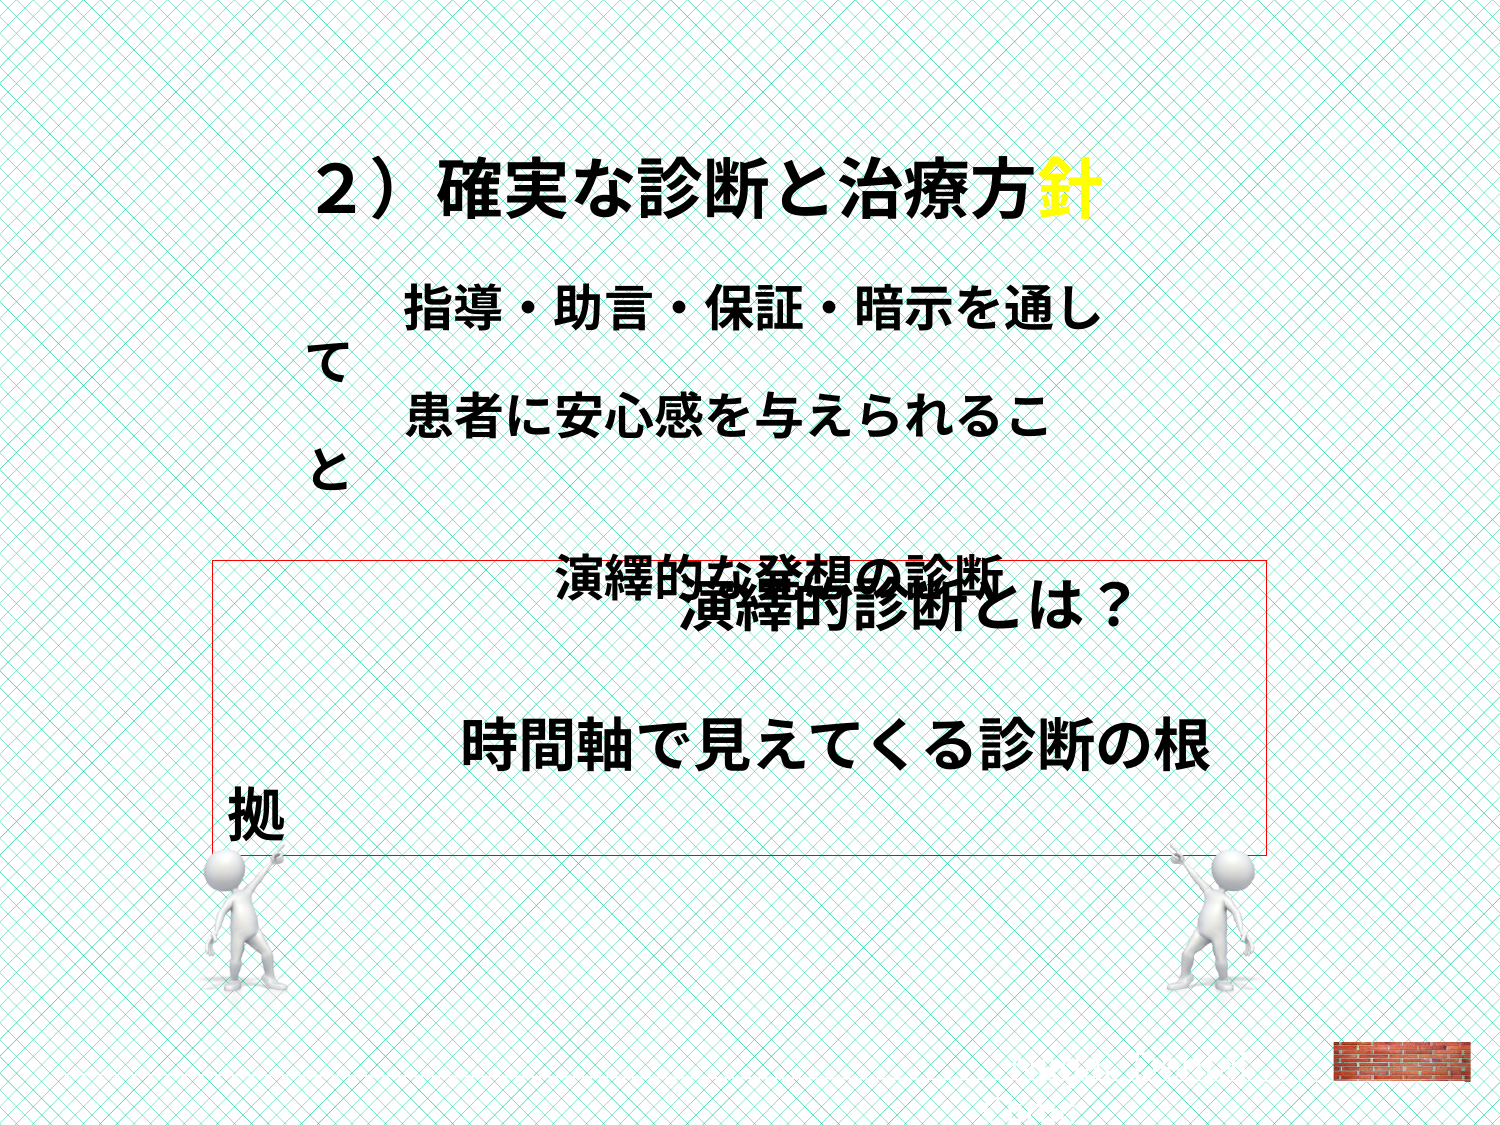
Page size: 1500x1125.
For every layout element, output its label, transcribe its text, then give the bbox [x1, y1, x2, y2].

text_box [64, 1034, 1471, 1096]
picture [188, 786, 314, 1022]
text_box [289, 148, 1119, 510]
text_box 演繹的診断とは？ 時間軸で見えてくる診断の根拠 [212, 560, 1267, 856]
picture [1139, 786, 1270, 1022]
